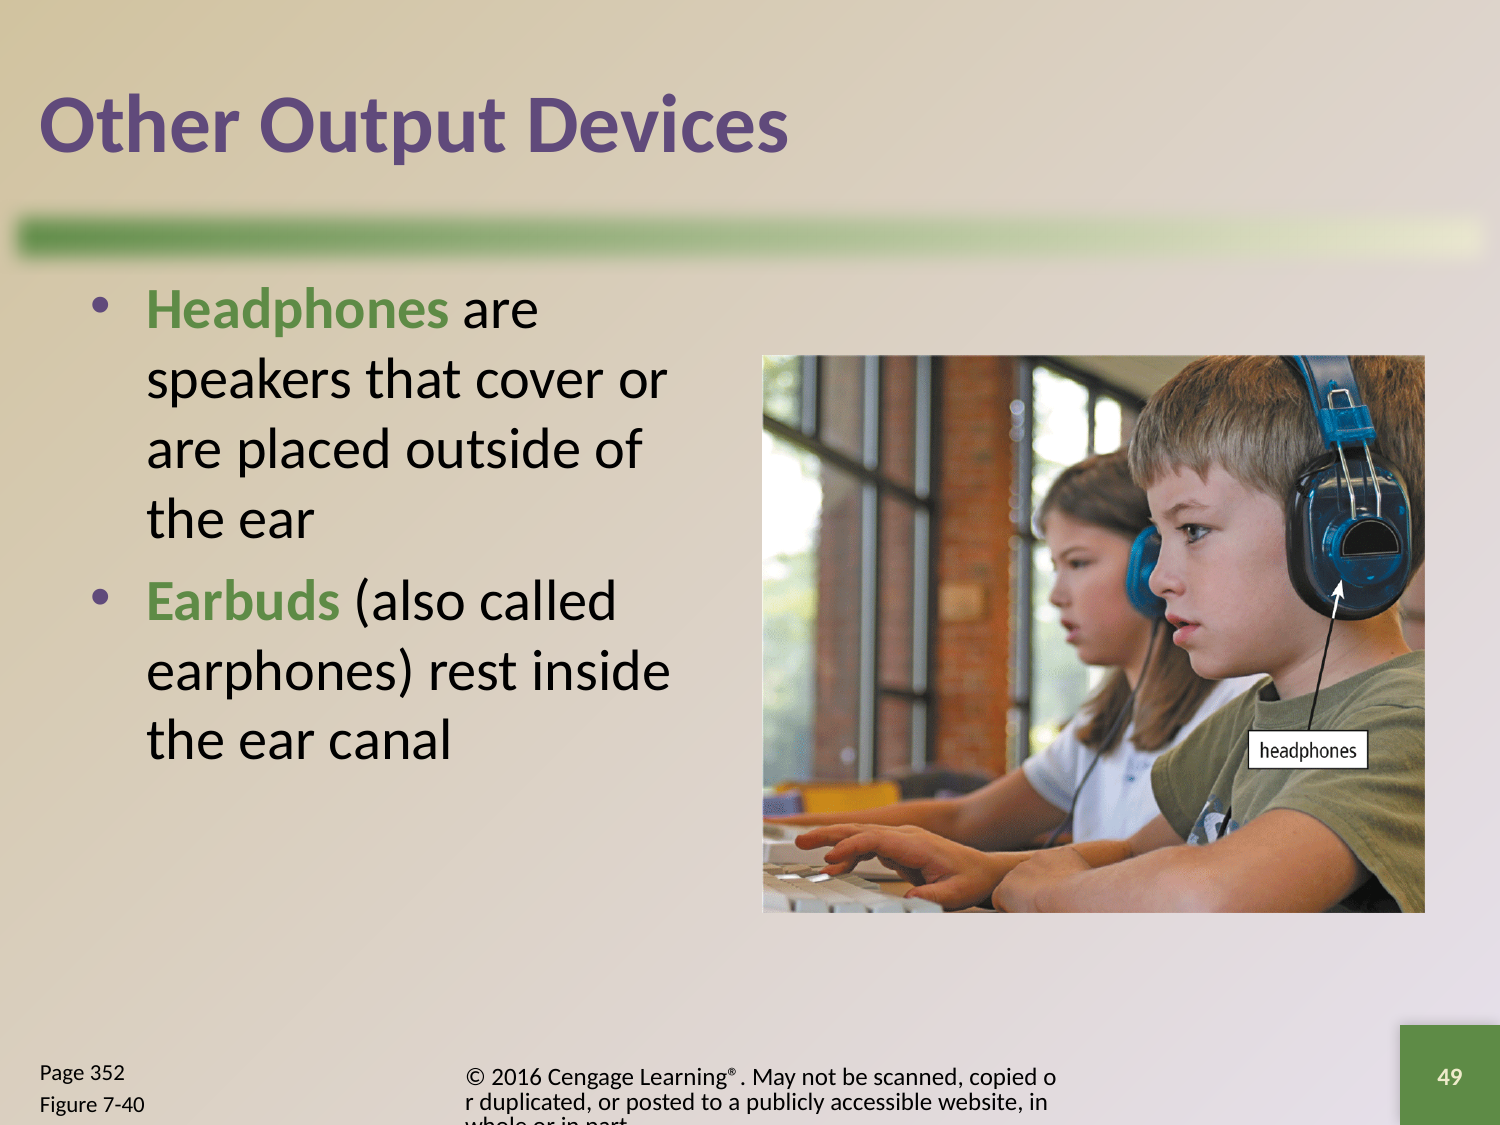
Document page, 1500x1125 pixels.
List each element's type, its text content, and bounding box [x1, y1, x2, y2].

list Headphones are speakers that cover or are placed outside of the ear Earbuds (also called earphones) rest inside the ear canal [75, 262, 738, 1005]
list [762, 354, 1426, 913]
footer © 2016 Cengage Learning®. May not be scanned, copied or duplicated, or posted to a publicly accessible website, in whole or in part. [450, 1037, 1075, 1113]
list Page 352 Figure 7-40 [24, 1050, 300, 1125]
slide_number 49 [1400, 1025, 1500, 1125]
title Other Output Devices [24, 24, 1475, 213]
